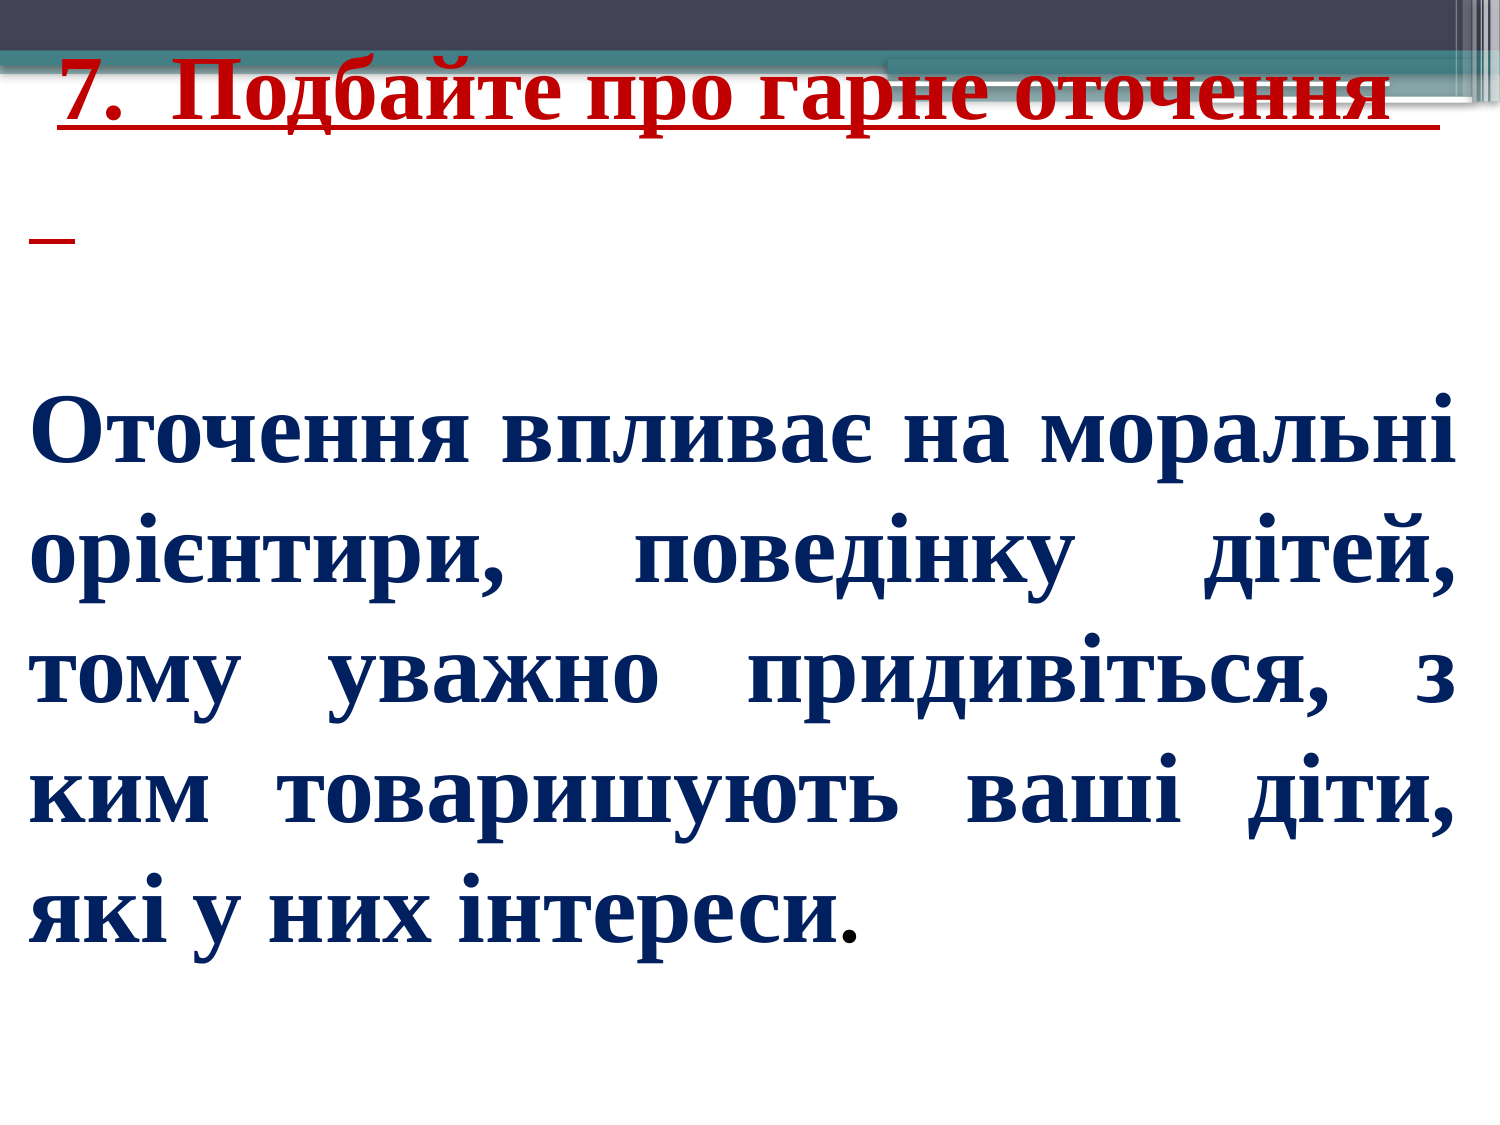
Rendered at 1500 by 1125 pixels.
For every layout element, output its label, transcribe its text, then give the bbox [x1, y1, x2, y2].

text_box 7. Подбайте про гарне оточення Оточення впливає на моральні орієнтири, поведінку дітей, тому уважно придивіться, з ким товаришують ваші діти, які у них інтереси. [14, 0, 1473, 1125]
